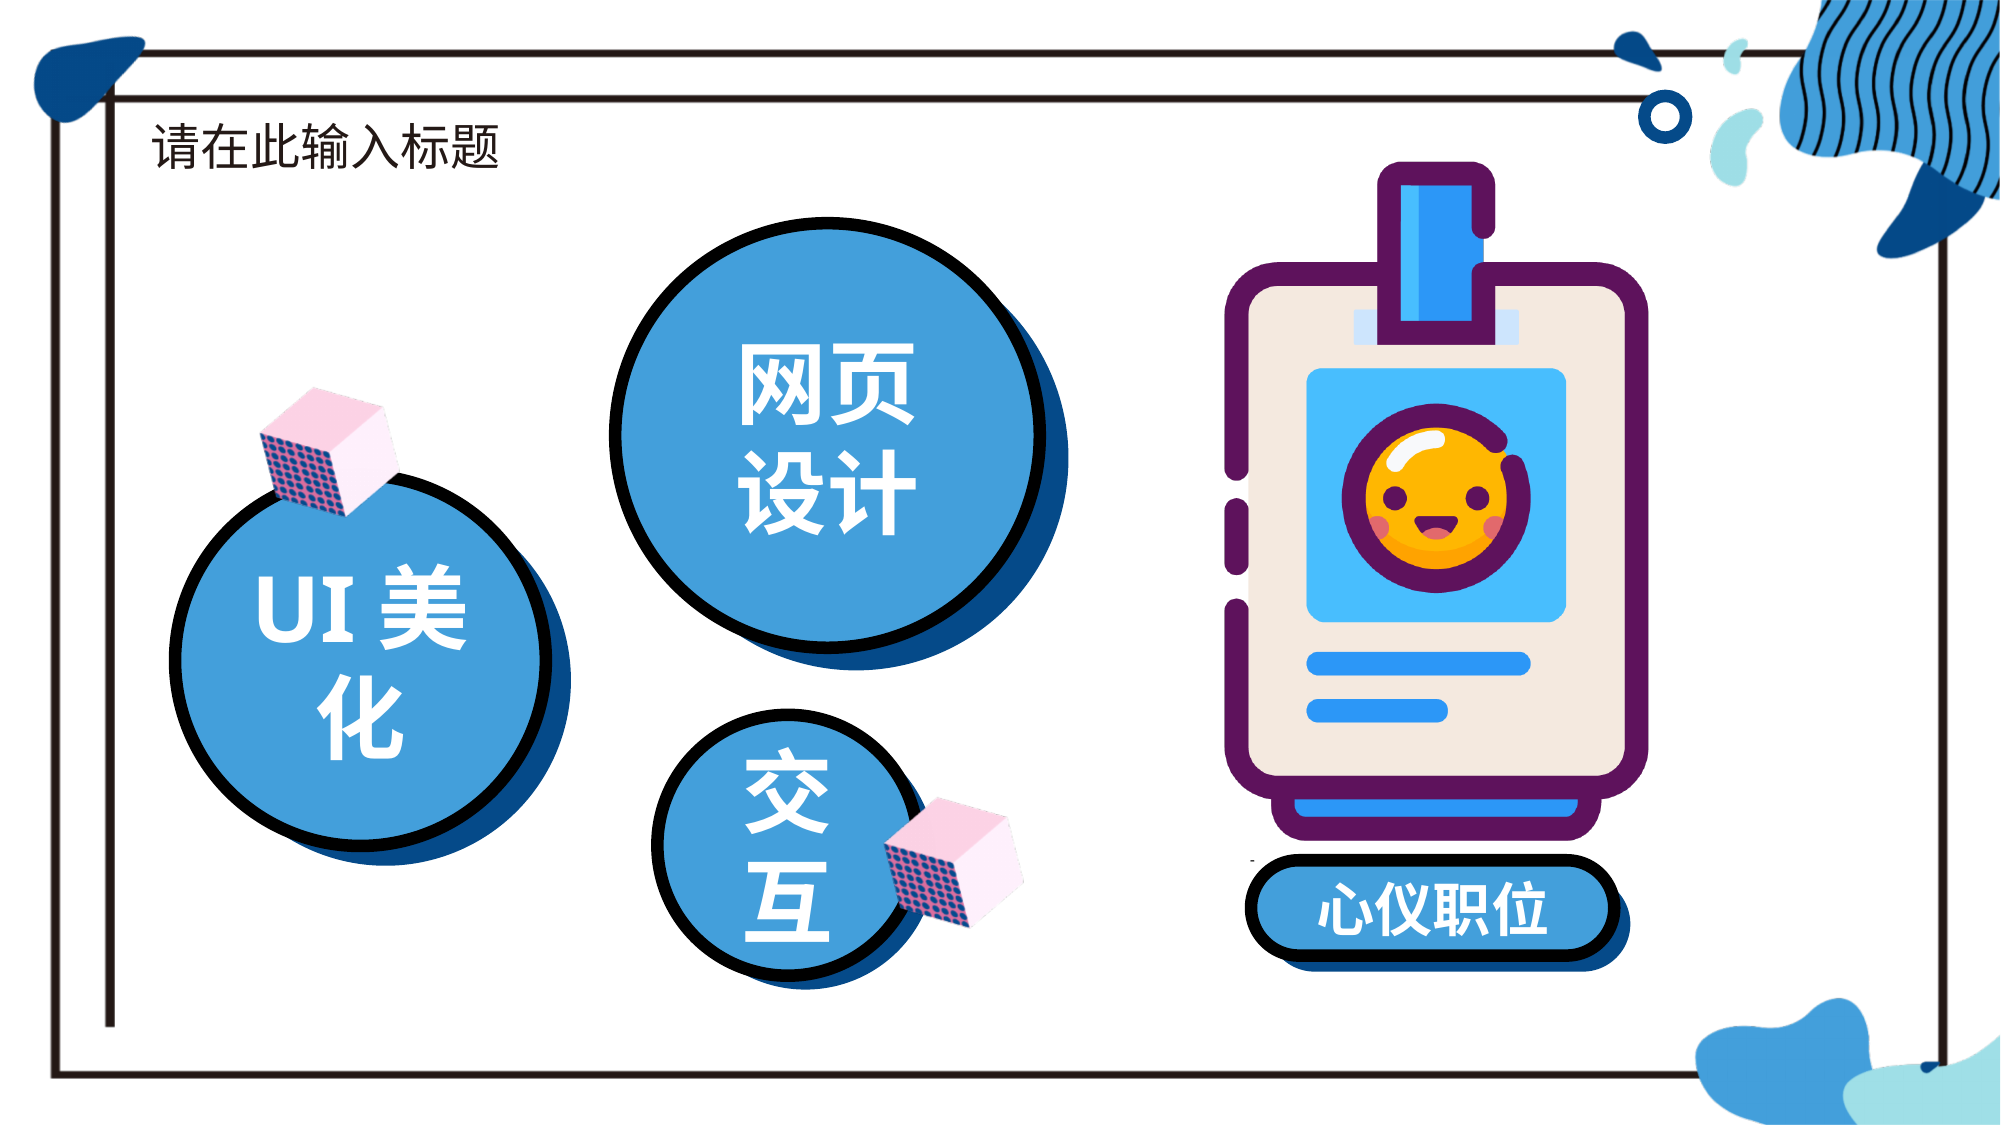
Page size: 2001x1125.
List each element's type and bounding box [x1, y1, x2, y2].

text_box [174, 475, 571, 866]
picture [1689, 931, 2000, 1124]
text_box [615, 223, 1069, 671]
text_box [1250, 860, 1631, 972]
picture [0, 0, 2000, 1113]
text_box [657, 714, 936, 990]
